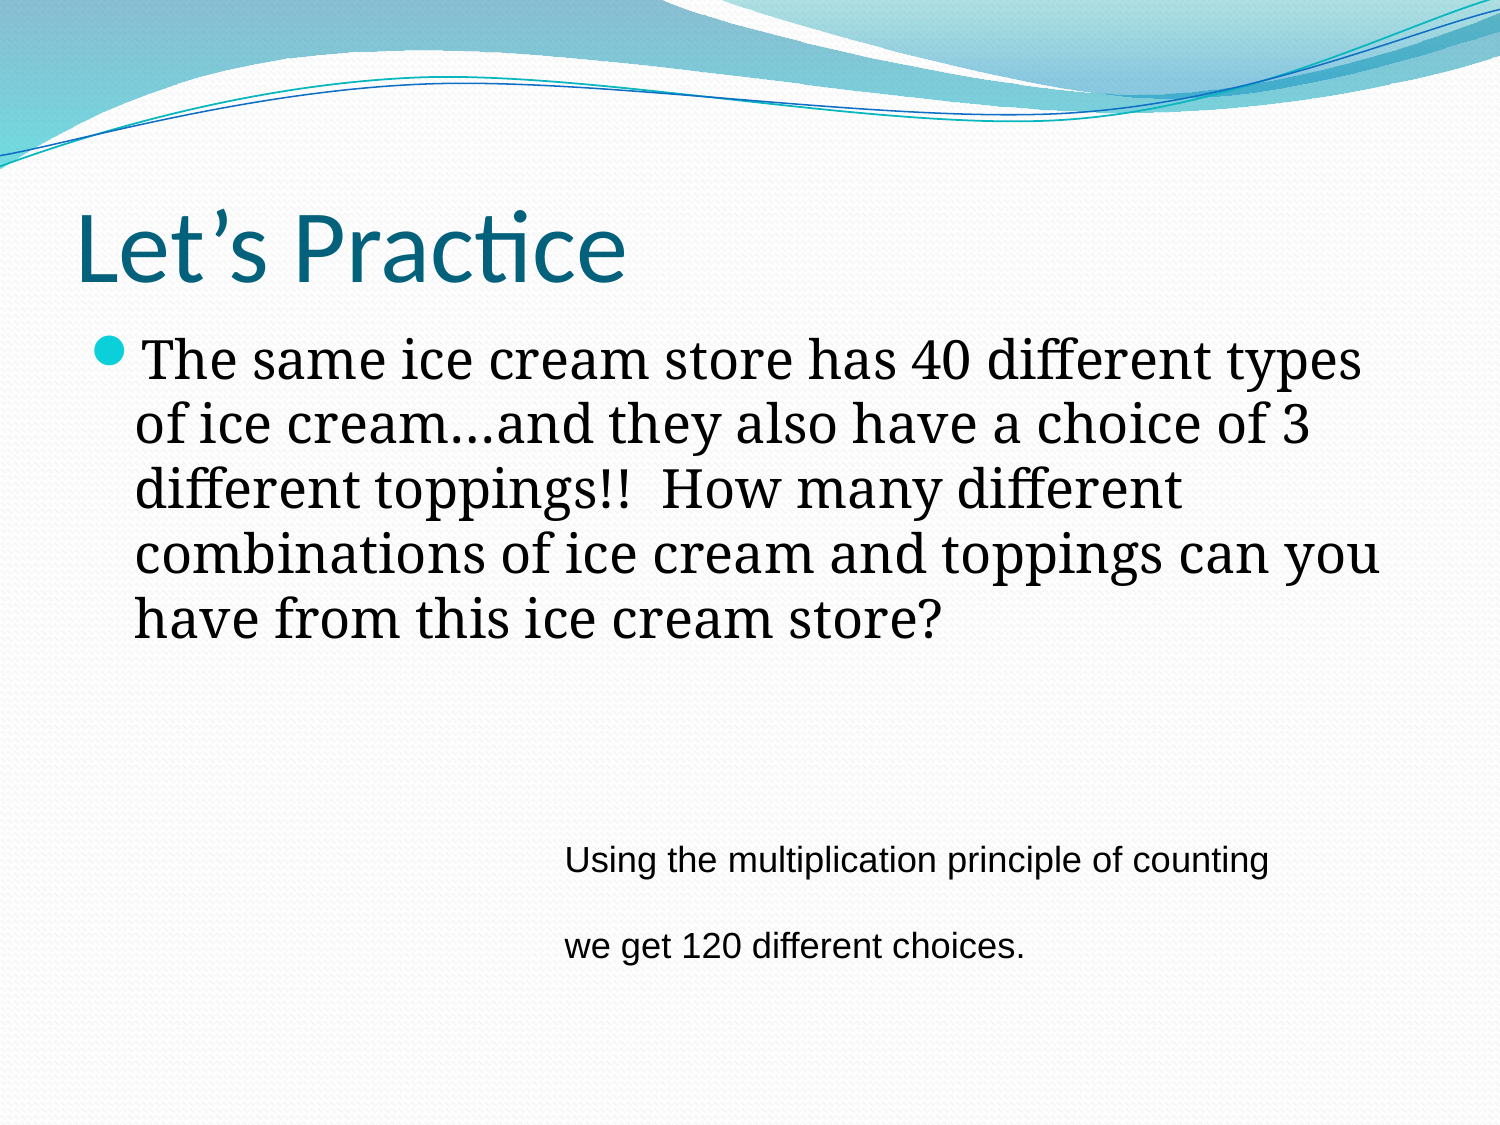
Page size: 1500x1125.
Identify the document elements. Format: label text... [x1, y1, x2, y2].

list The same ice cream store has 40 different types of ice cream…and they also have a choice of 3 different toppings!! How many different combinations of ice cream and toppings can you have from this ice cream store? [74, 317, 1426, 1038]
text_box Using the multiplication principle of counting we get 120 different choices. [549, 787, 1313, 973]
title Let’s Practice [74, 115, 1426, 304]
